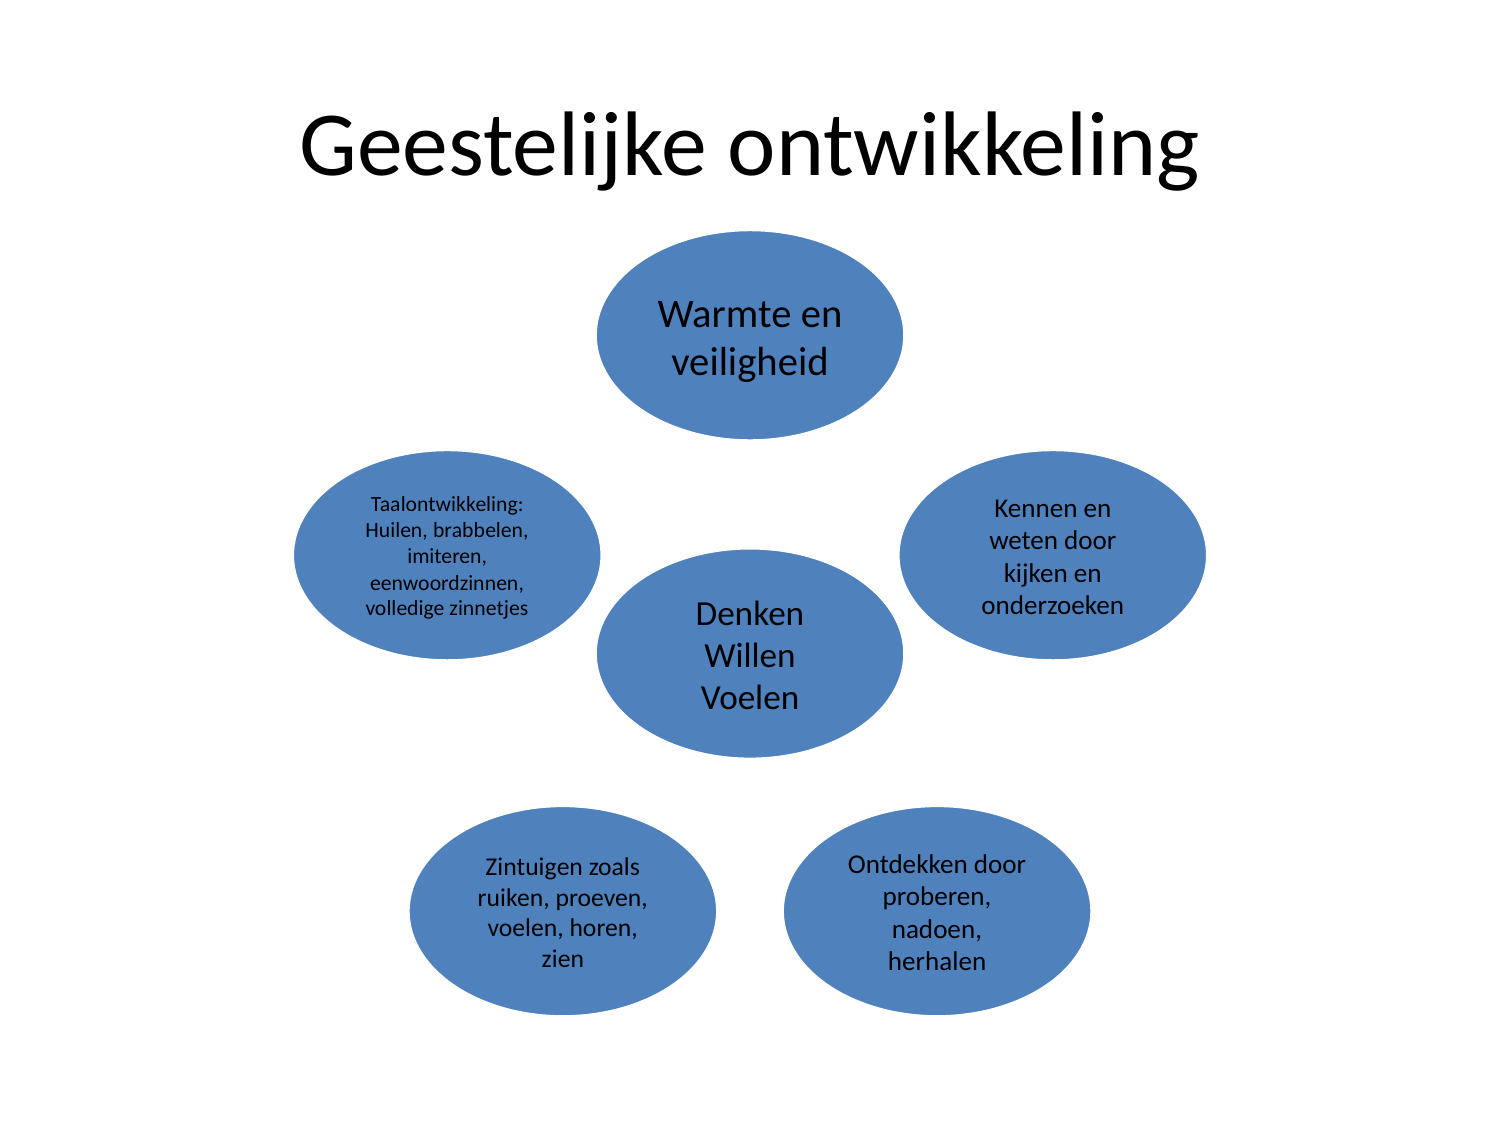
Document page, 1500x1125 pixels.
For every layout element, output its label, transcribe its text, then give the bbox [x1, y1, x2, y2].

title Geestelijke ontwikkeling [75, 45, 1425, 233]
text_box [128, 228, 1372, 1079]
